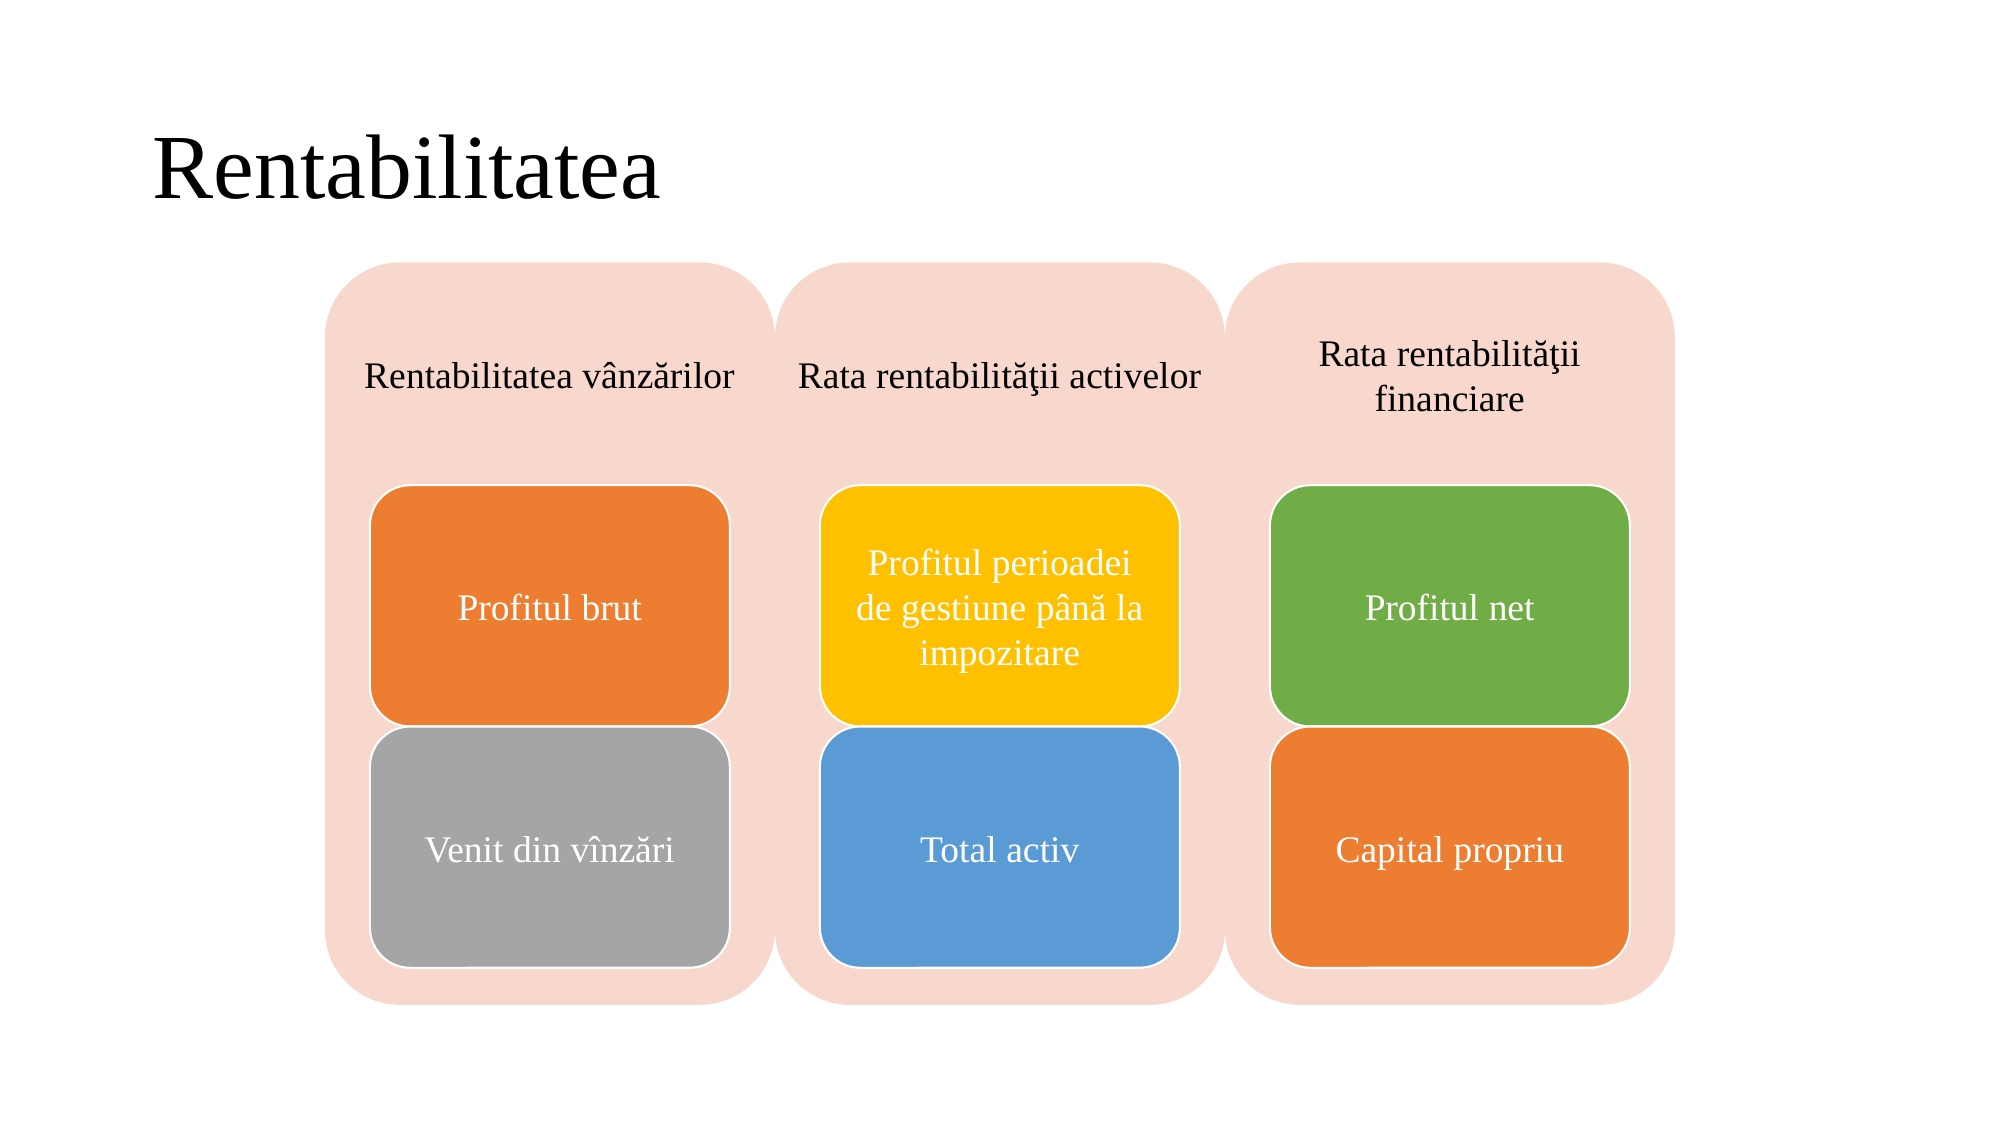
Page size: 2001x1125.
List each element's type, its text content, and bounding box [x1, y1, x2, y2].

title Rentabilitatea [137, 59, 1863, 278]
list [324, 262, 1675, 1005]
